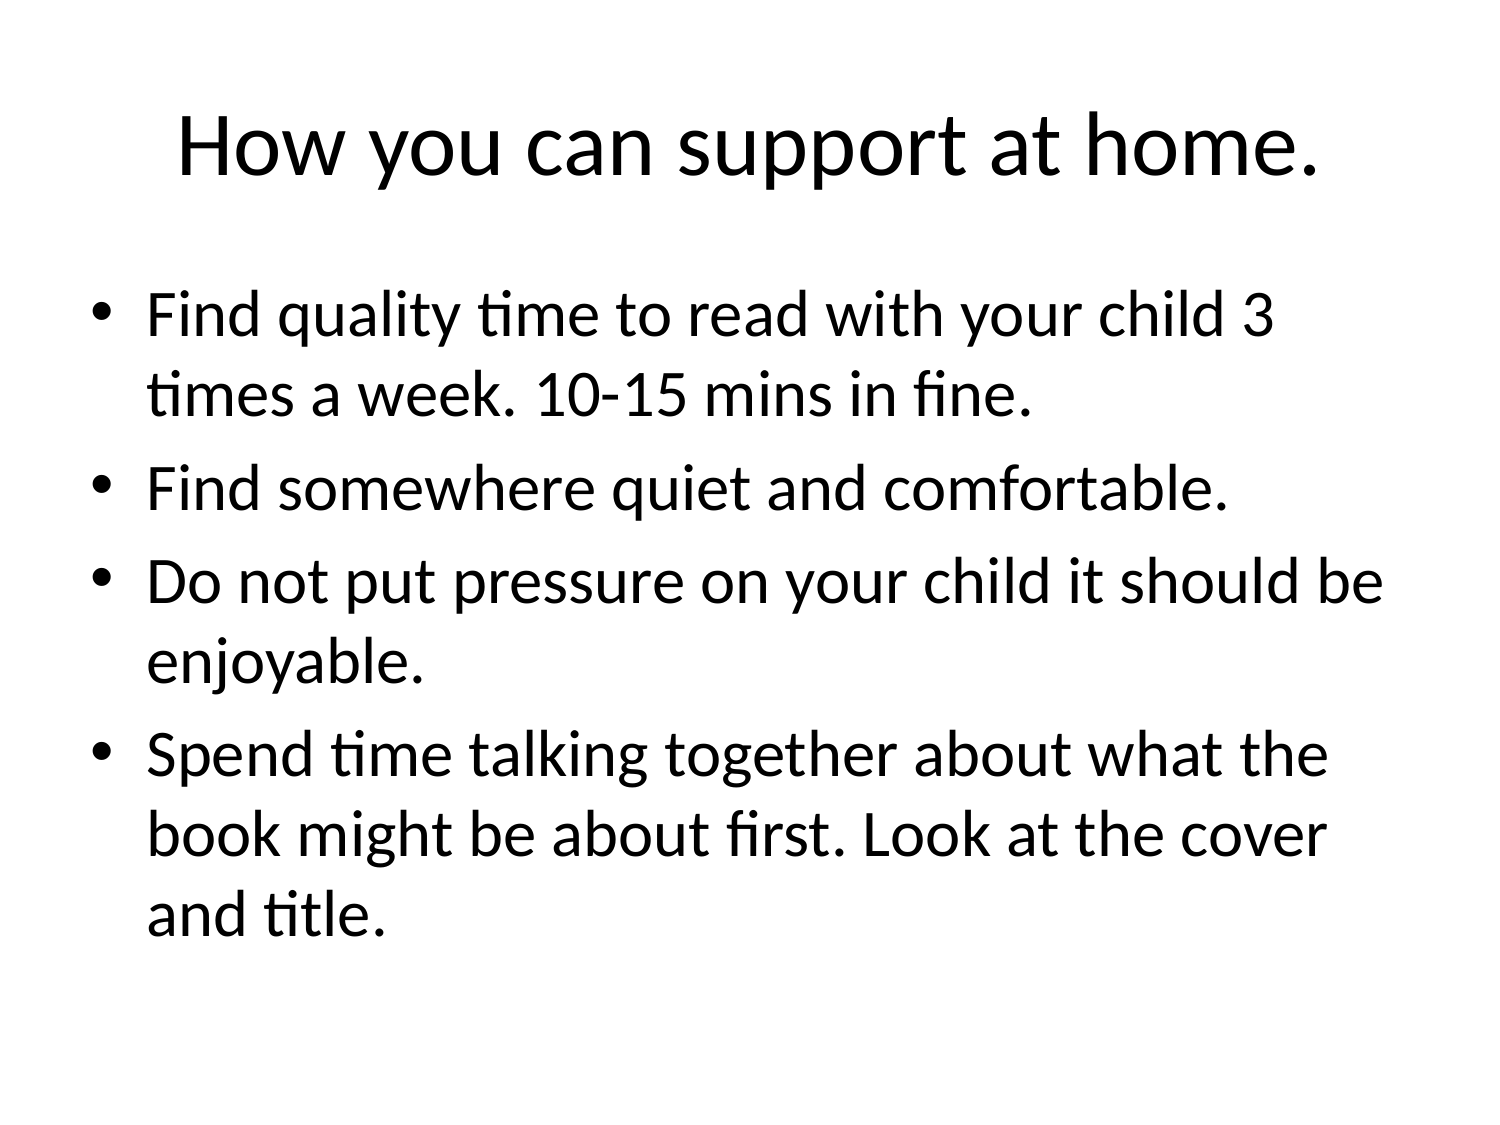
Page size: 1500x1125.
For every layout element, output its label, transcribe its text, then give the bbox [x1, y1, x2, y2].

title How you can support at home. [75, 45, 1425, 233]
list Find quality time to read with your child 3 times a week. 10-15 mins in fine. Find somewhere quiet and comfortable. Do not put pressure on your child it should be enjoyable. Spend time talking together about what the book might be about first. Look at the cover and title. [75, 262, 1425, 1005]
